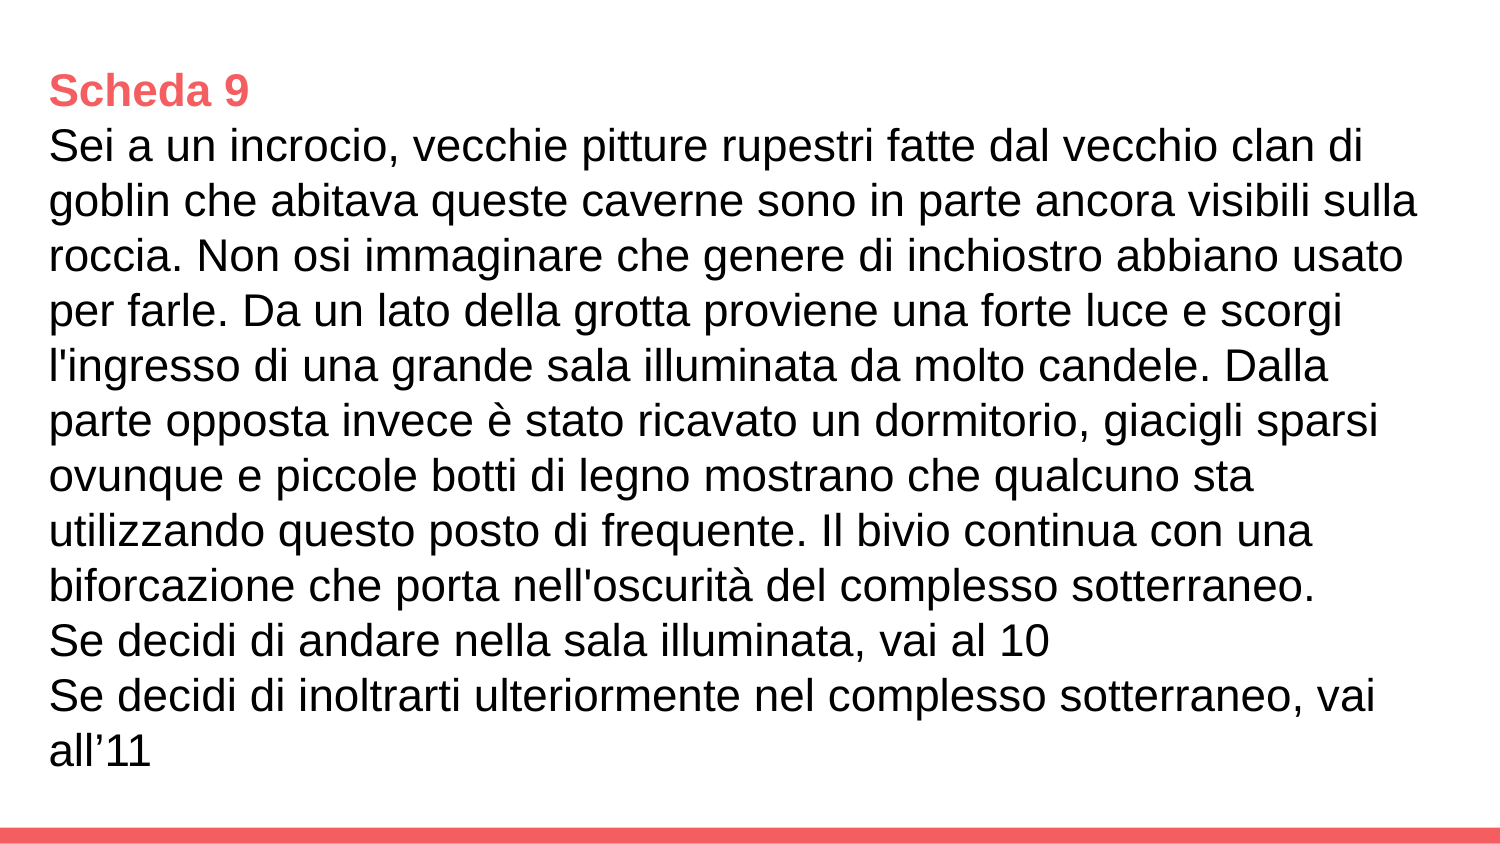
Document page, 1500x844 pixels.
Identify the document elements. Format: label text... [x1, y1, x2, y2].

text_box Scheda 9 Sei a un incrocio, vecchie pitture rupestri fatte dal vecchio clan di goblin che abitava queste caverne sono in parte ancora visibili sulla roccia. Non osi immaginare che genere di inchiostro abbiano usato per farle. Da un lato della grotta proviene una forte luce e scorgi l'ingresso di una grande sala illuminata da molto candele. Dalla parte opposta invece è stato ricavato un dormitorio, giacigli sparsi ovunque e piccole botti di legno mostrano che qualcuno sta utilizzando questo posto di frequente. Il bivio continua con una biforcazione che porta nell'oscurità del complesso sotterraneo. Se decidi di andare nella sala illuminata, vai al 10 Se decidi di inoltrarti ulteriormente nel complesso sotterraneo, vai all’11 [33, 45, 1446, 791]
